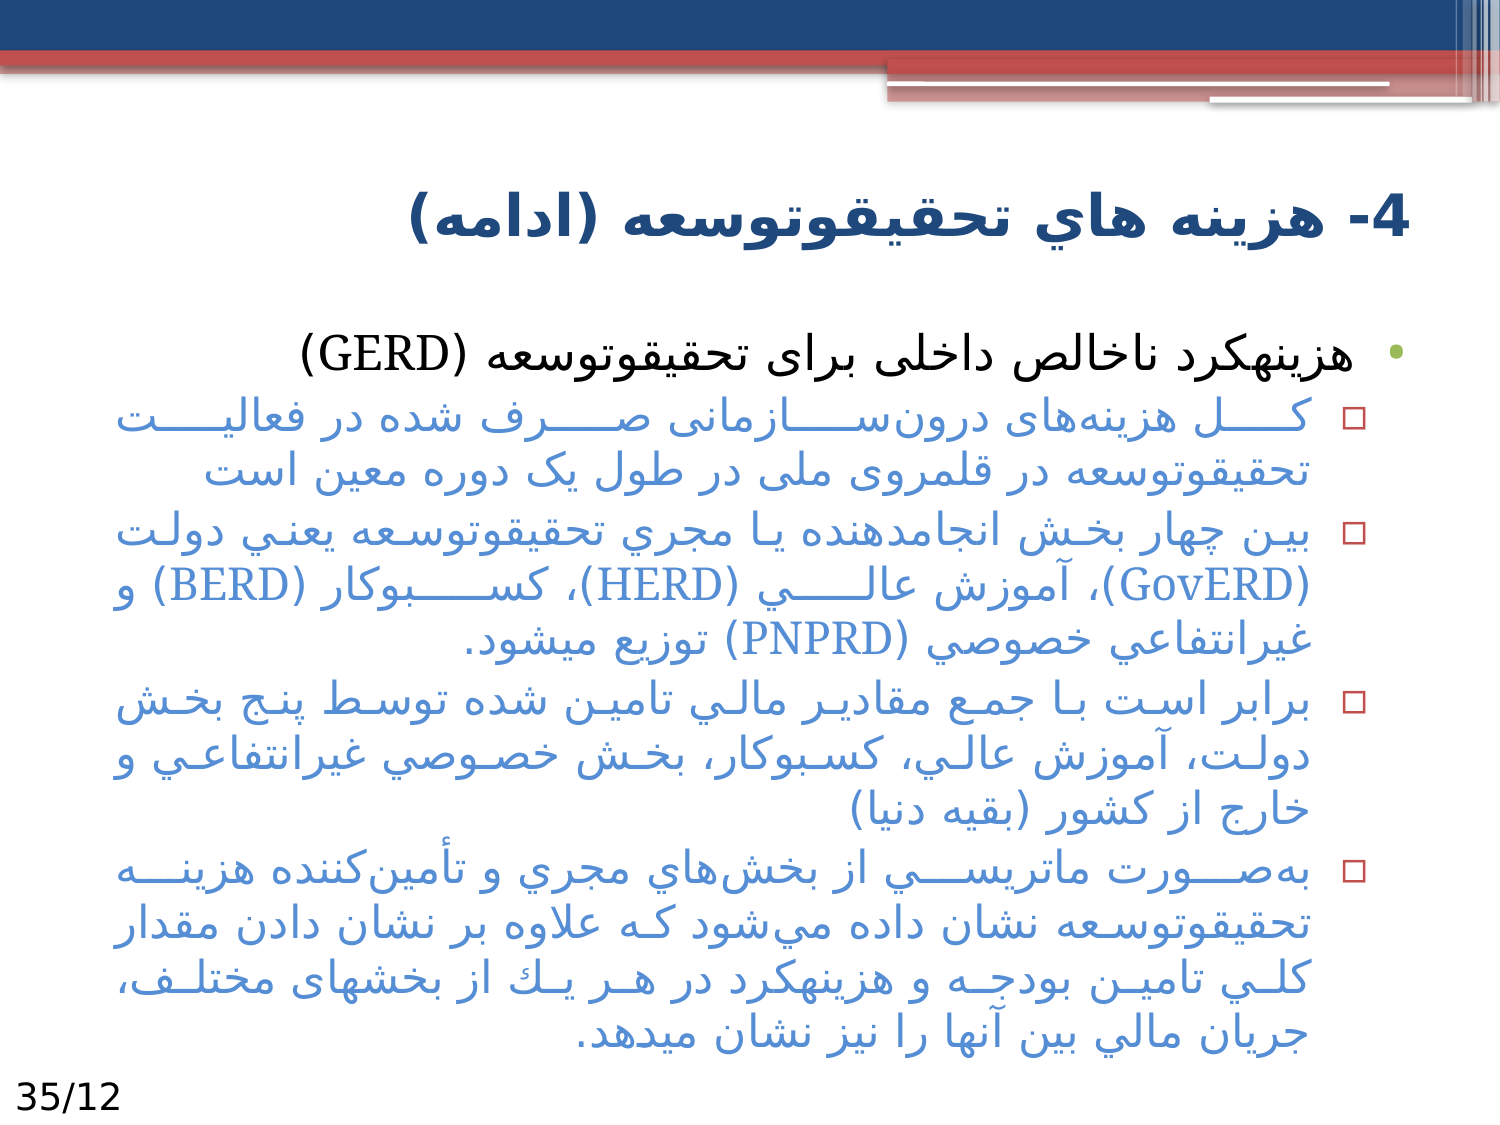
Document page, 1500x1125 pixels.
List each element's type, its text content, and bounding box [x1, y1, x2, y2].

slide_number 12/35 [0, 1065, 172, 1125]
title 4- هزينه هاي تحقیق‏و‏توسعه (ادامه) [76, 125, 1427, 301]
list هزینه­کرد ناخالص داخلی برای تحقیق‏و‏توسعه (GERD) کل هزینه‌های درون‌سازمانی صرف شده در فعالیت تحقیق‏و‏توسعه در قلمروی ملی در طول یک دوره معین است بين چهار بخش انجام­دهنده يا مجري تحقیق‏و‏توسعه يعني دولت (GovERD)، آموزش عالي (HERD)، كسب‏و‏كار (BERD) و غيرانتفاعي خصوصي (PNPRD) توزيع مي­شود. برابر است با جمع مقادير مالي تامين شده توسط پنج بخش دولت، آموزش عالي، كسب‏و‏كار، بخش خصوصي غيرانتفاعي و خارج از کشور (بقيه دنيا) به‌صورت ماتريسي از بخش‌هاي مجري و تأمين‌کننده هزینه تحقیق‏و‏توسعه نشان داده مي‌شود كه علاوه بر نشان دادن مقدار كلي تامين بودجه و هزينه­كرد در هر يك از بخش­های مختلف، جريان مالي بين آنها را نيز نشان می­دهد. [100, 314, 1425, 1079]
